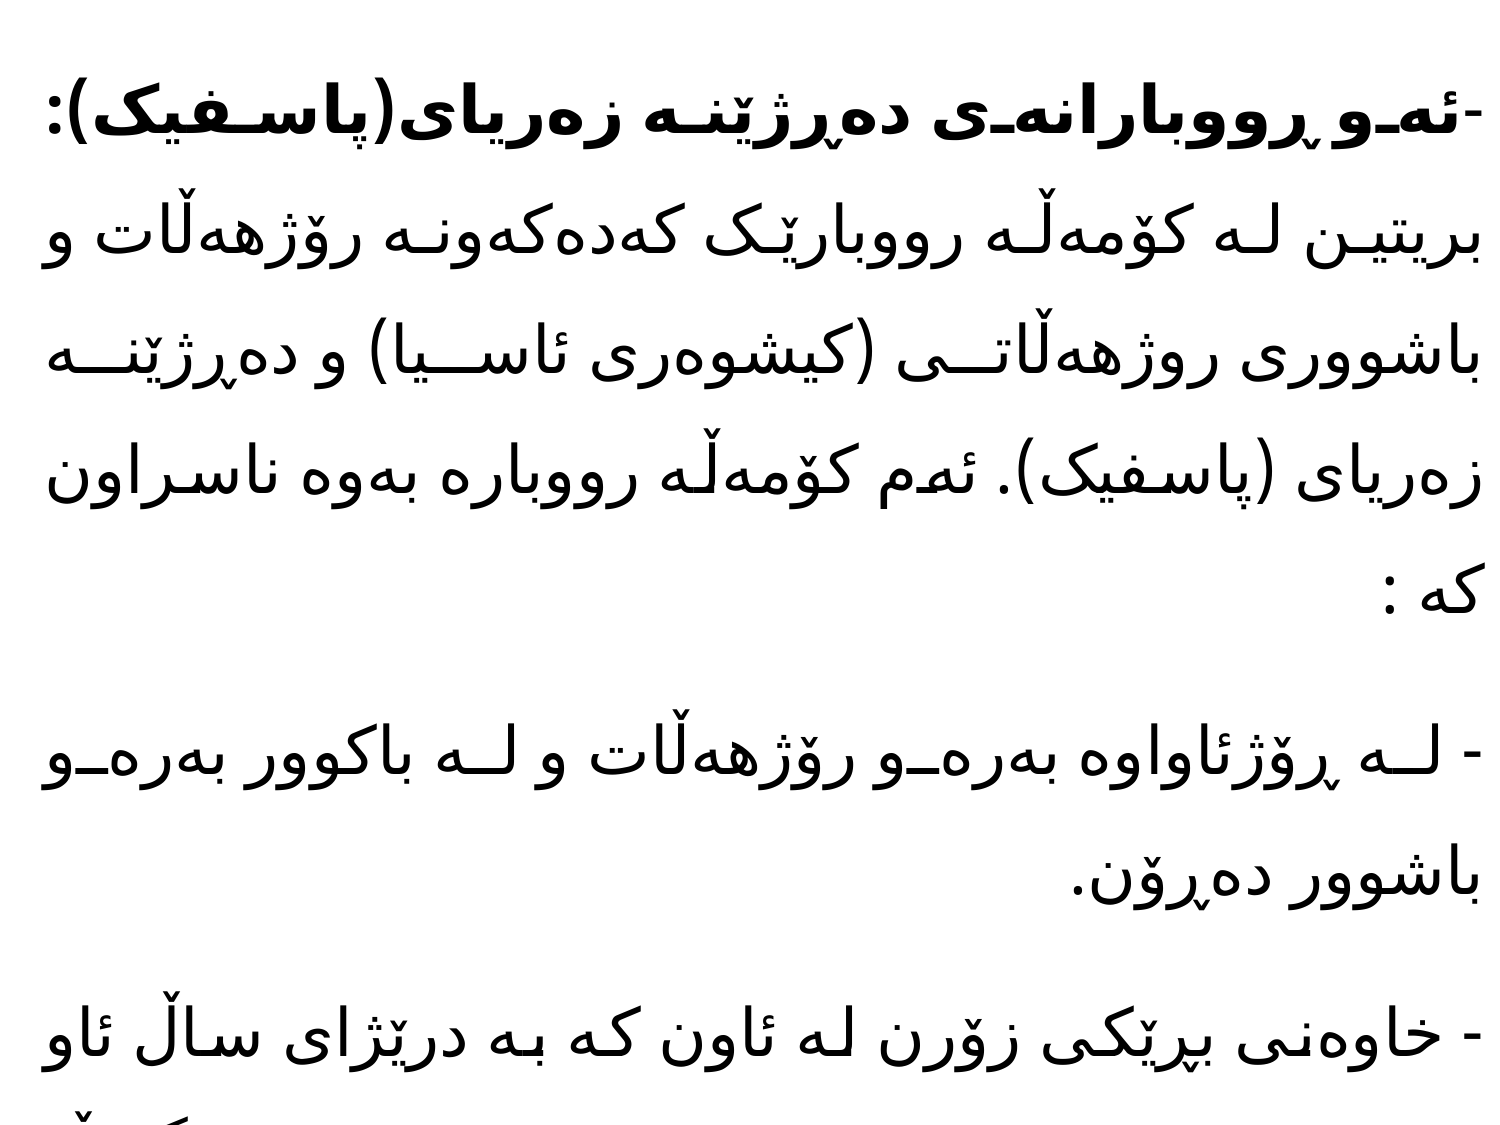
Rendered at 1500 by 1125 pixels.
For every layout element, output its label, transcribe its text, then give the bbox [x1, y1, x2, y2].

subtitle -ئەو ڕووبارانەی دەڕژێنە زەریای(پاسفیک): بریتین لە کۆمەڵە رووبارێک کەدەکەونە رۆژهەڵات و باشووری روژهەڵاتی (کیشوەری ئاسیا) و دەڕژێنە زەریای (پاسفیک). ئەم کۆمەڵە رووبارە بەوە ناسراون کە : - لە ڕۆژئاواوە بەرەو رۆژهەڵات و لە باکوور بەرەو باشوور دەڕۆن. - خاوەنی بڕێکی زۆرن لە ئاون کە بە درێژای ساڵ ئاو پیایاندا دەروا لە وەرزی هاویندا واتە هاوکاتە لەگەڵ بارانی وەرزى. [29, 19, 1500, 1106]
